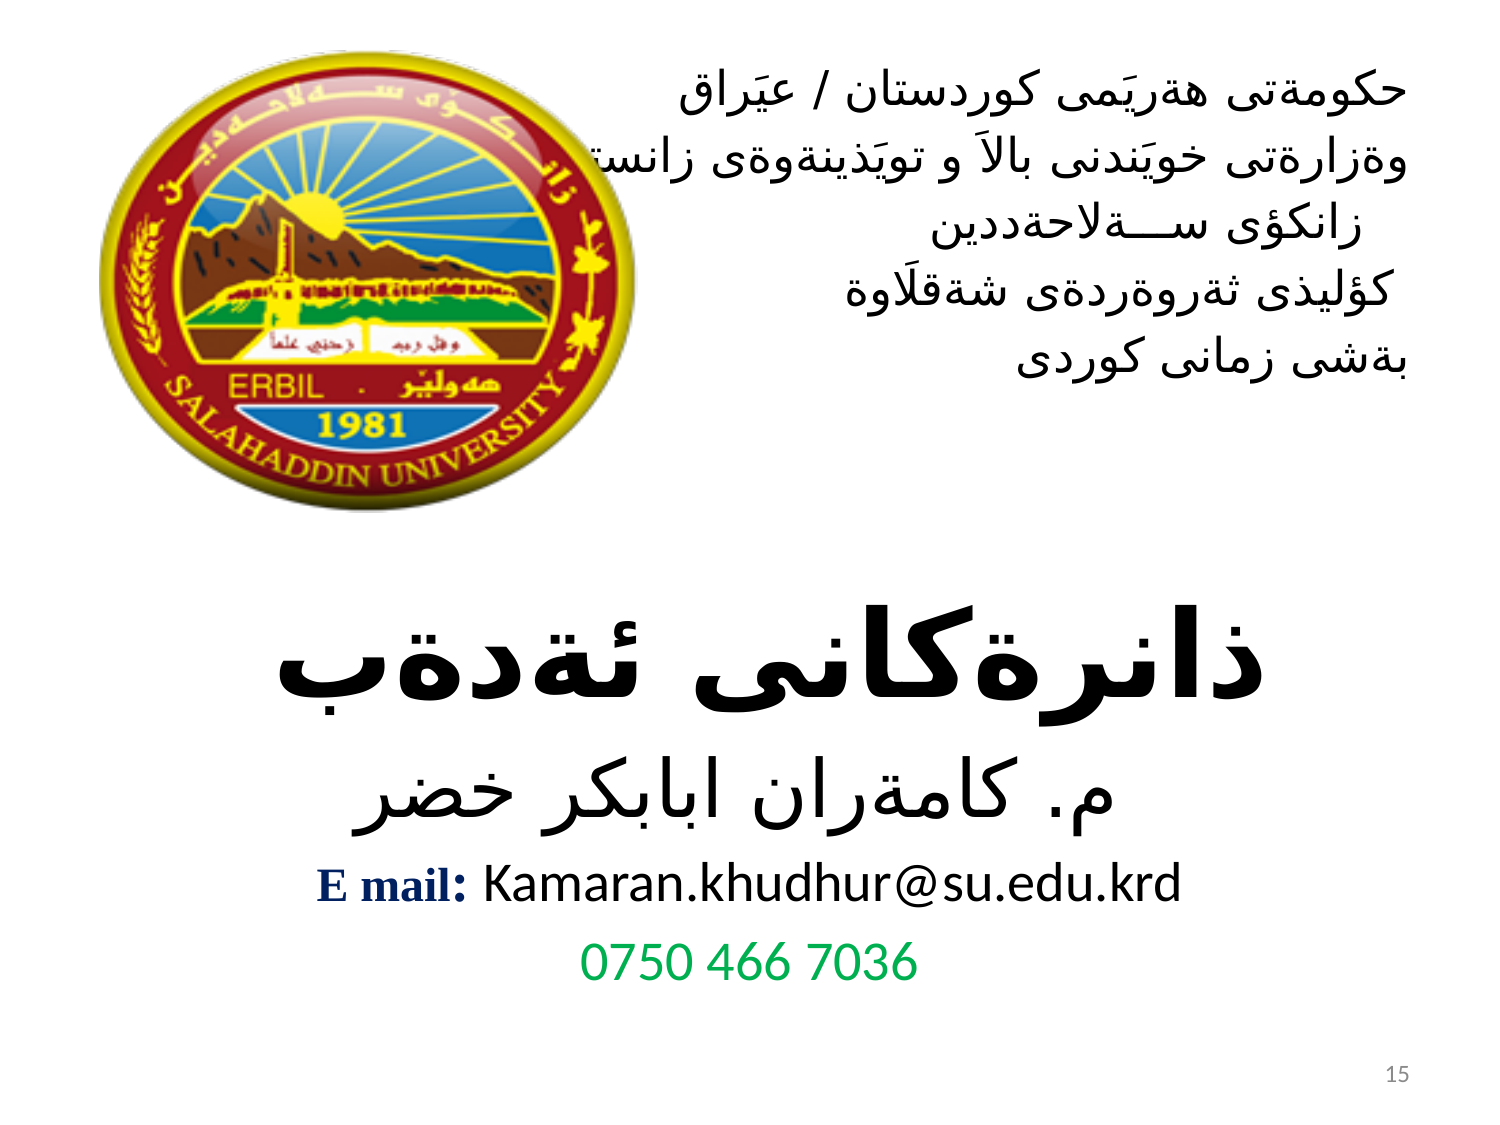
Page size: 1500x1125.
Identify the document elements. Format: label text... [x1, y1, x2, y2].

slide_number 15 [1074, 1042, 1425, 1103]
list حكومةتى هةريَمى كوردستان / عيَراق وةزارةتى خويَندنى بالاَ و تويَذينةوةى زانستى زانكؤى ســـةلاحةددين كؤليذى ثةروةردةى شةقلَاوة بةشى زمانى كوردى ذانرةكانى ئةدةب م. كامةران ابابكر خضر E mail: Kamaran.khudhur@su.edu.krd 0750 466 7036 [75, 50, 1425, 1005]
picture [99, 49, 638, 513]
